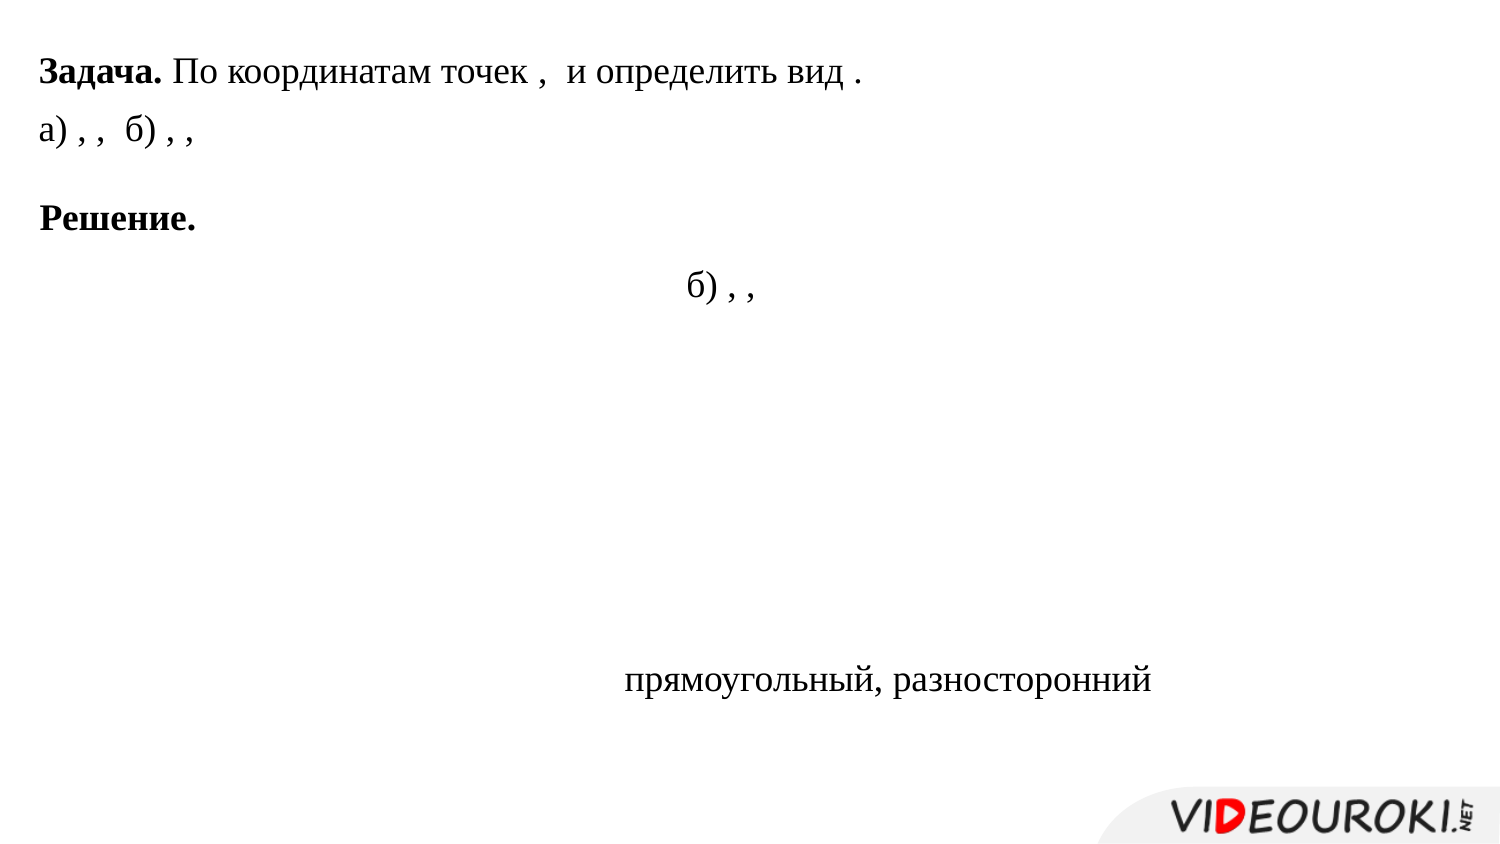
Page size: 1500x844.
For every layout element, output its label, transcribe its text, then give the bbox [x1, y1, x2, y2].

text_box Решение. [24, 185, 212, 246]
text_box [1097, 786, 1500, 844]
